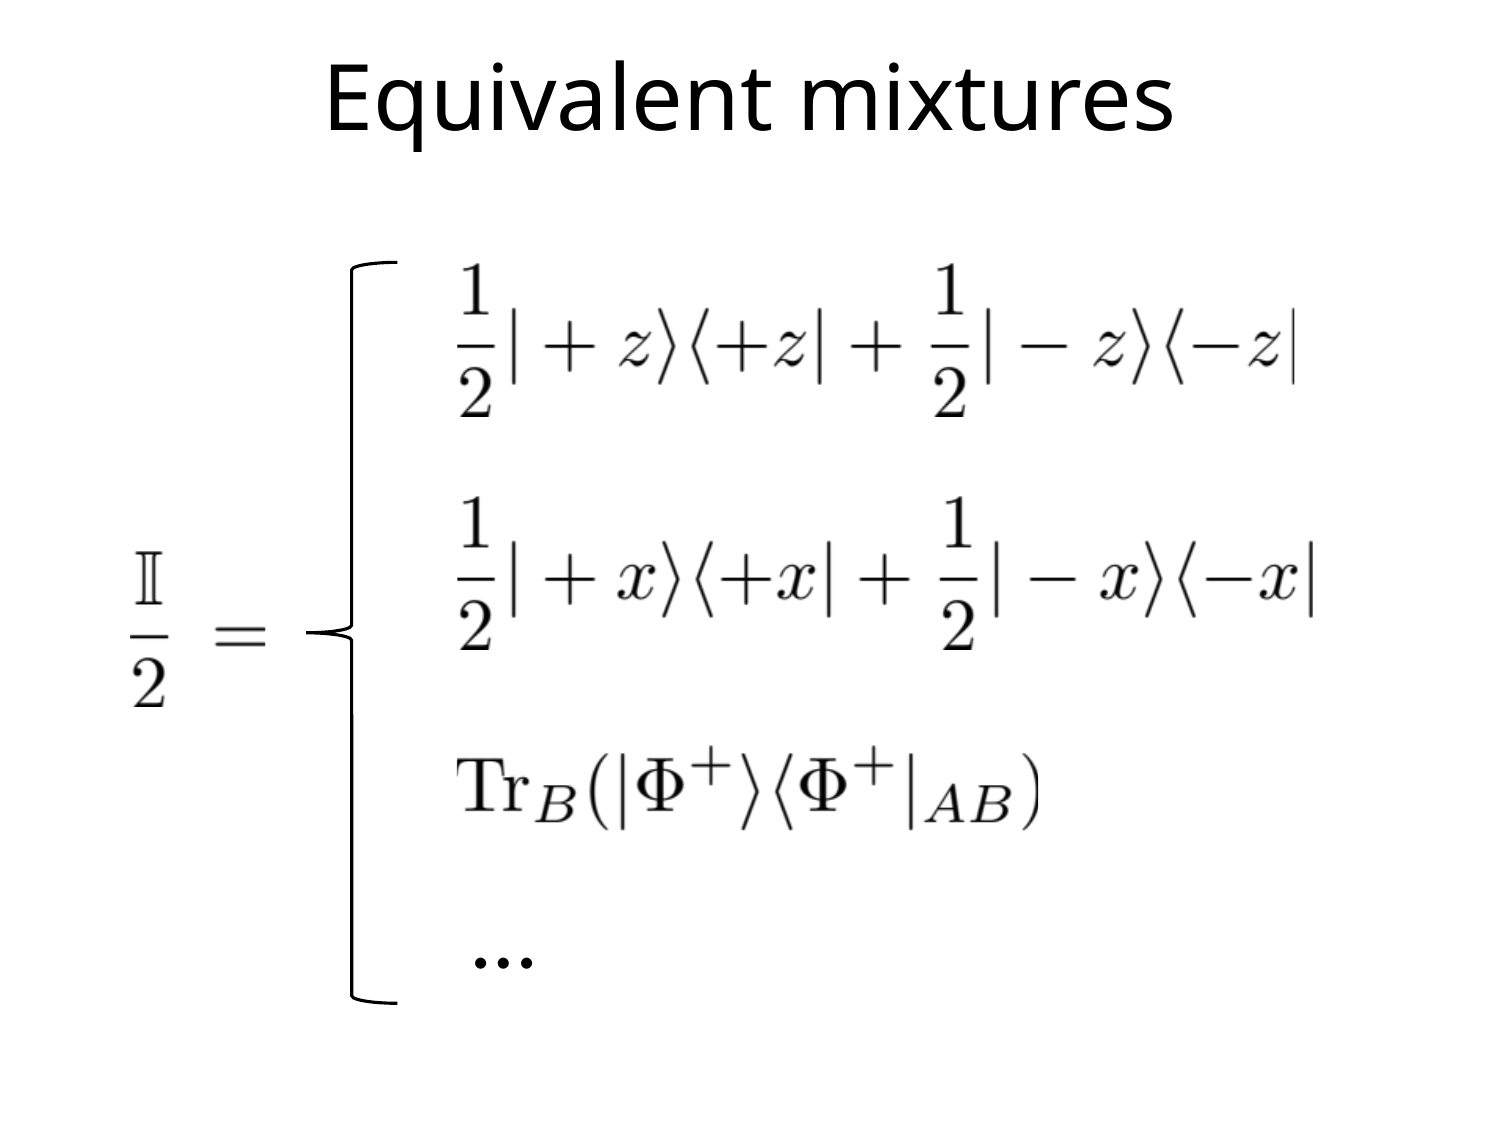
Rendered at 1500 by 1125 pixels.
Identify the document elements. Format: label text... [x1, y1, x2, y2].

picture [130, 550, 266, 707]
text_box … [457, 869, 551, 995]
picture [456, 744, 1039, 830]
picture [456, 495, 1314, 650]
text_box [306, 261, 398, 1004]
title Equivalent mixtures [103, 38, 1397, 164]
picture [456, 262, 1295, 417]
